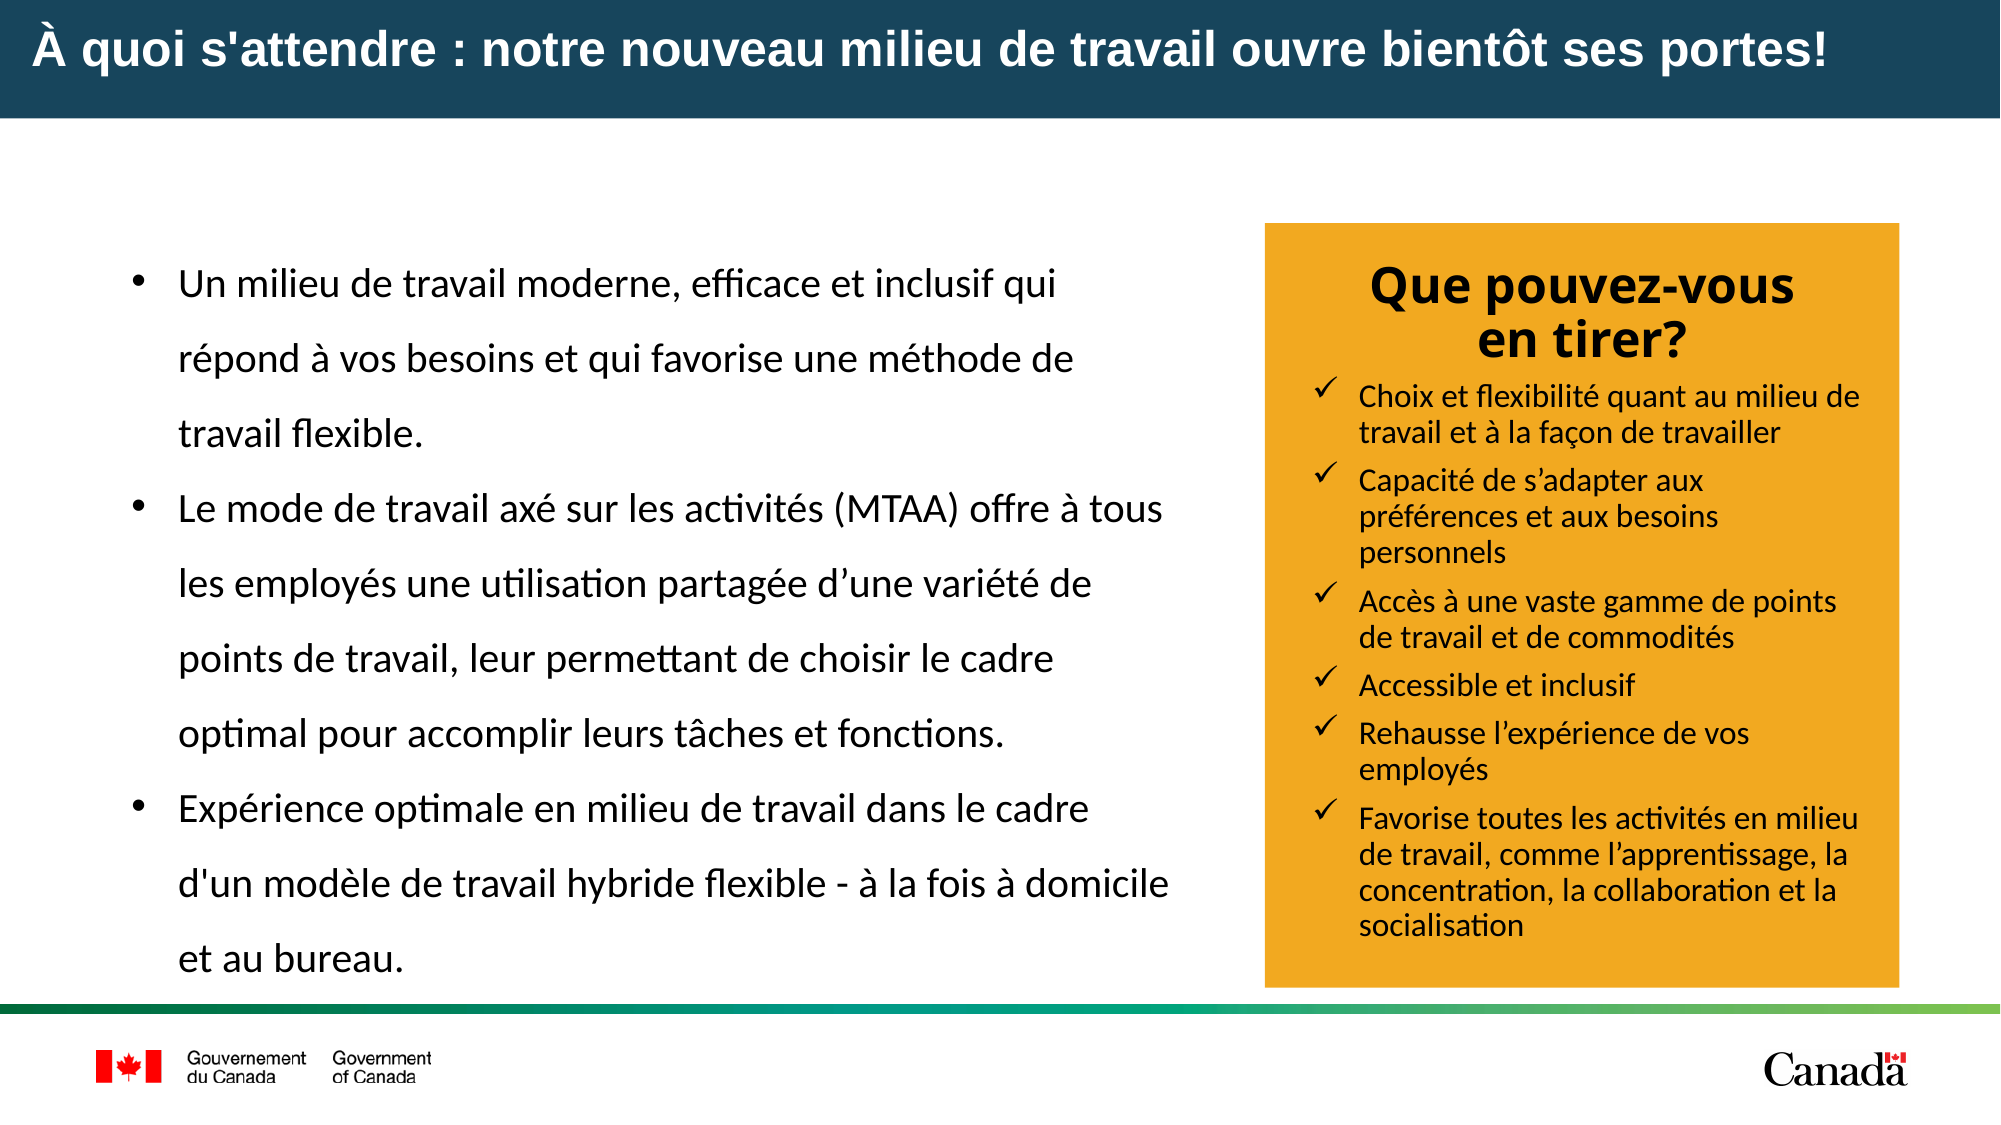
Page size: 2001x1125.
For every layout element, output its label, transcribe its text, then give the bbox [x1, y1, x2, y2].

picture [1764, 1049, 1911, 1087]
text_box Choix et flexibilité quant au milieu de travail et à la façon de travailler Capacité de s’adapter aux préférences et aux besoins personnels Accès à une vaste gamme de points de travail et de commodités Accessible et inclusif Rehausse l’expérience de vos employés Favorise toutes les activités en milieu de travail, comme l’apprentissage, la concentration, la collaboration et la socialisation [1287, 350, 1877, 973]
text_box [1264, 222, 1900, 989]
text_box Que pouvez-vous en tirer? [1328, 204, 1836, 350]
title À quoi s'attendre : notre nouveau milieu de travail ouvre bientôt ses portes! [16, 15, 1859, 102]
picture [96, 1050, 431, 1083]
text_box [0, 0, 2000, 119]
text_box Un milieu de travail moderne, efficace et inclusif qui répond à vos besoins et qui favorise une méthode de travail flexible. Le mode de travail axé sur les activités (MTAA) offre à tous les employés une utilisation partagée d’une variété de points de travail, leur permettant de choisir le cadre optimal pour accomplir leurs tâches et fonctions. Expérience optimale en milieu de travail dans le cadre d'un modèle de travail hybride flexible - à la fois à domicile et au bureau. [41, 222, 1187, 988]
picture [0, 1004, 2001, 1014]
